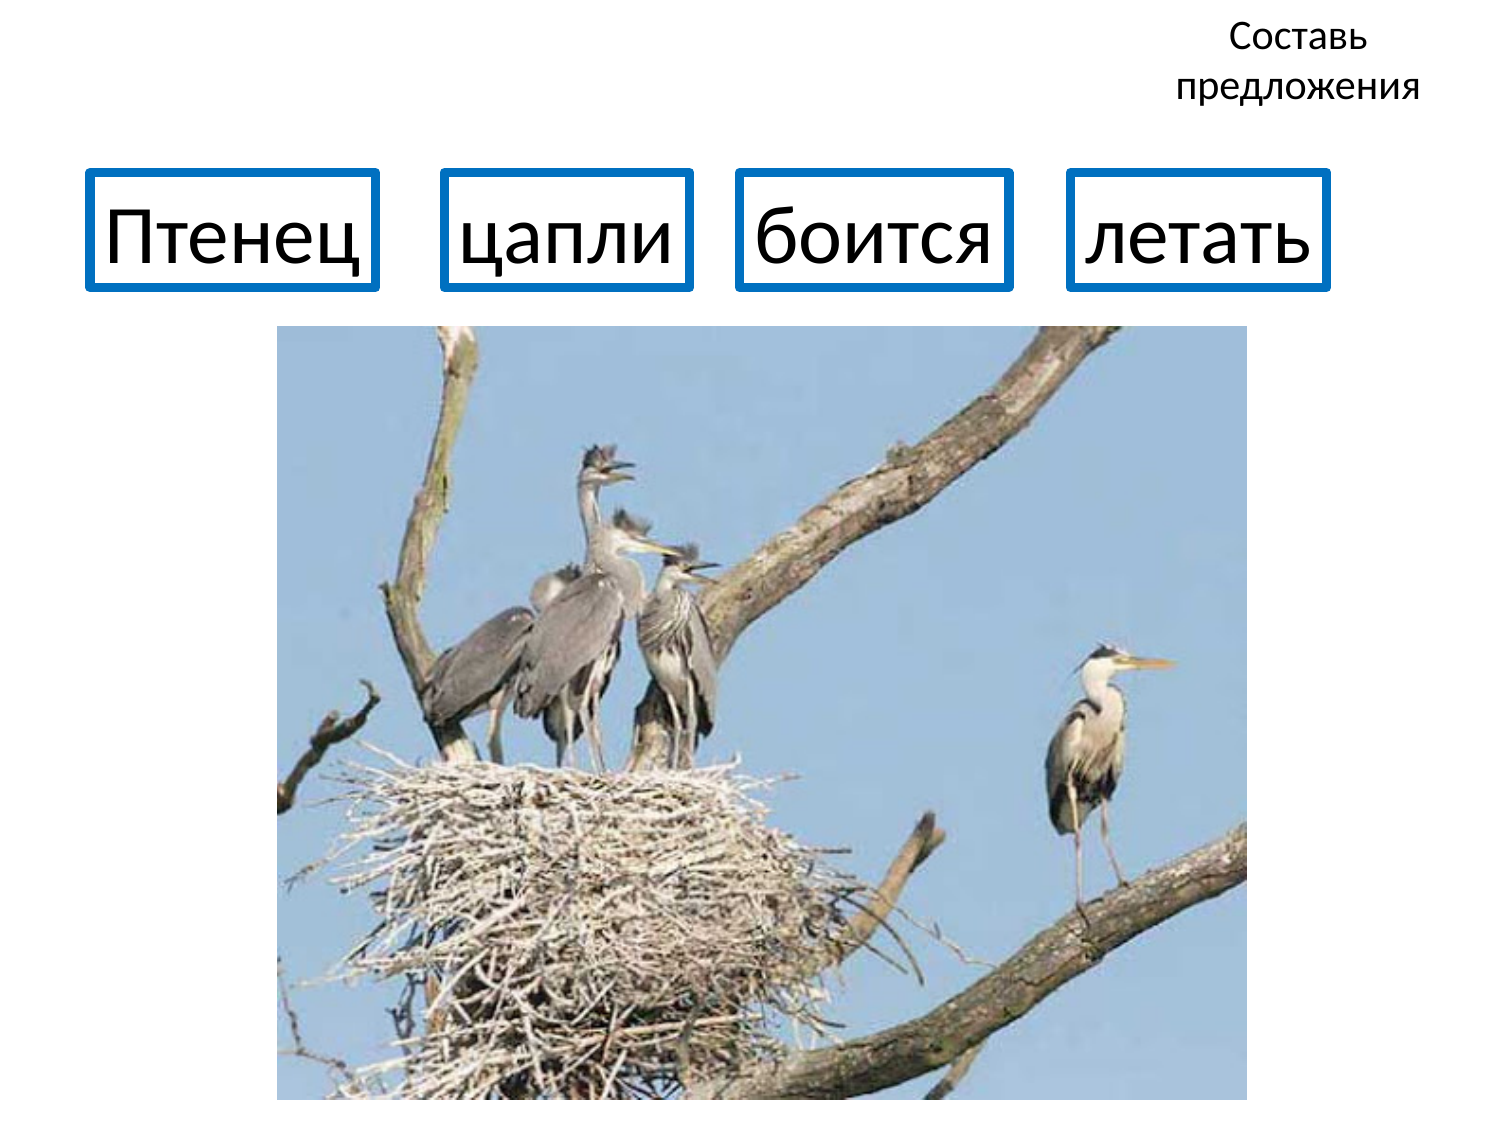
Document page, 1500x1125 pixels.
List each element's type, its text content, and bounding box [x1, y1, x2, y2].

text_box летать [1070, 172, 1327, 288]
title Составь предложения [1096, 0, 1500, 116]
text_box цапли [444, 172, 690, 288]
picture [277, 325, 1247, 1101]
text_box Птенец [90, 172, 376, 288]
text_box боится [739, 172, 1009, 288]
